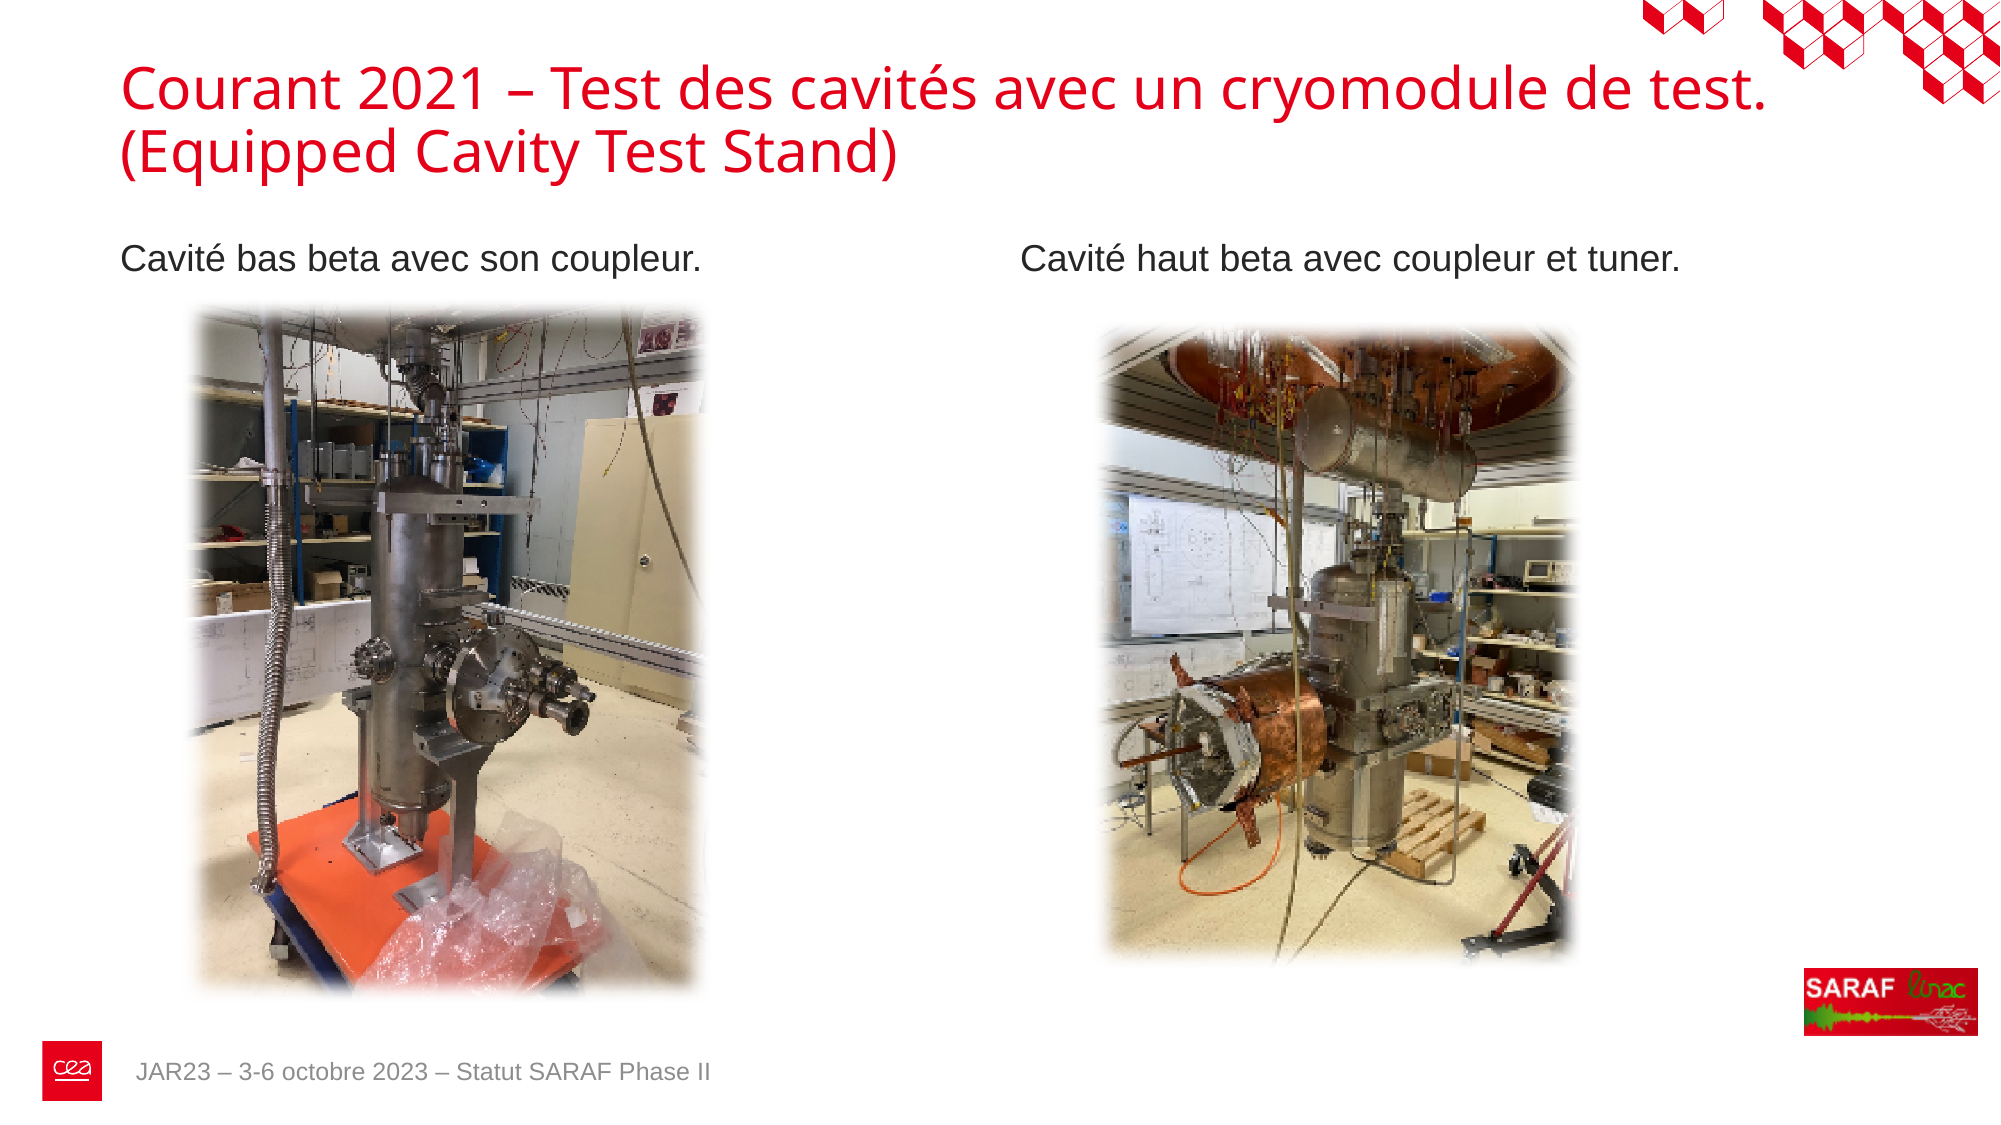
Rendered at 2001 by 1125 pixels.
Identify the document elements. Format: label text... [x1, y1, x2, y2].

list Cavité bas beta avec son coupleur. Cavité haut beta avec coupleur et tuner. [120, 226, 1880, 970]
footer JAR23 – 3-6 octobre 2023 – Statut SARAF Phase II [120, 1040, 1571, 1101]
picture [1804, 968, 1978, 1036]
title Courant 2021 – Test des cavités avec un cryomodule de test. (Equipped Cavity Test Stand) [120, 51, 1880, 195]
picture [181, 298, 710, 1003]
picture [1092, 320, 1583, 971]
